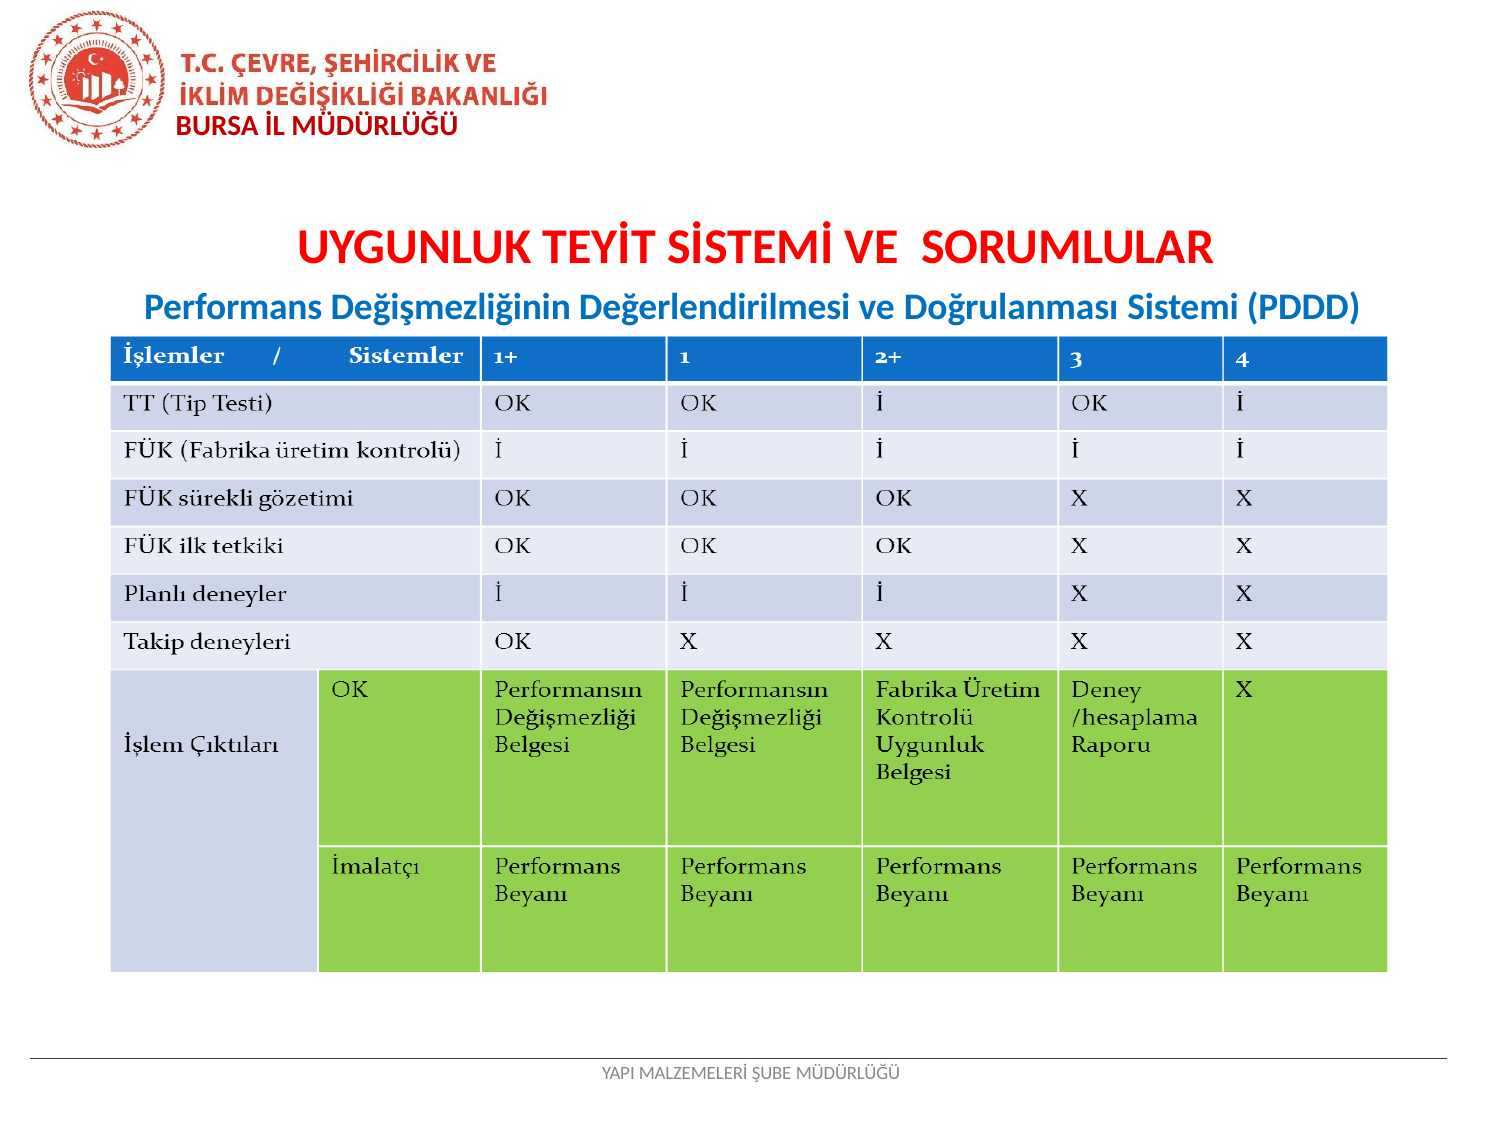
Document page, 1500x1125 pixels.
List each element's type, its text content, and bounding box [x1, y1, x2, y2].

picture [23, 10, 551, 151]
title UYGUNLUK TEYİT SİSTEMİ VE SORUMLULAR [125, 213, 1388, 275]
text_box BURSA İL MÜDÜRLÜĞÜ [173, 104, 676, 142]
footer YAPI MALZEMELERİ ŞUBE MÜDÜRLÜĞÜ [551, 1062, 949, 1125]
picture [109, 334, 1388, 972]
text_box Performans Değişmezliğinin Değerlendirilmesi ve Doğrulanması Sistemi (PDDD) [127, 274, 1388, 334]
